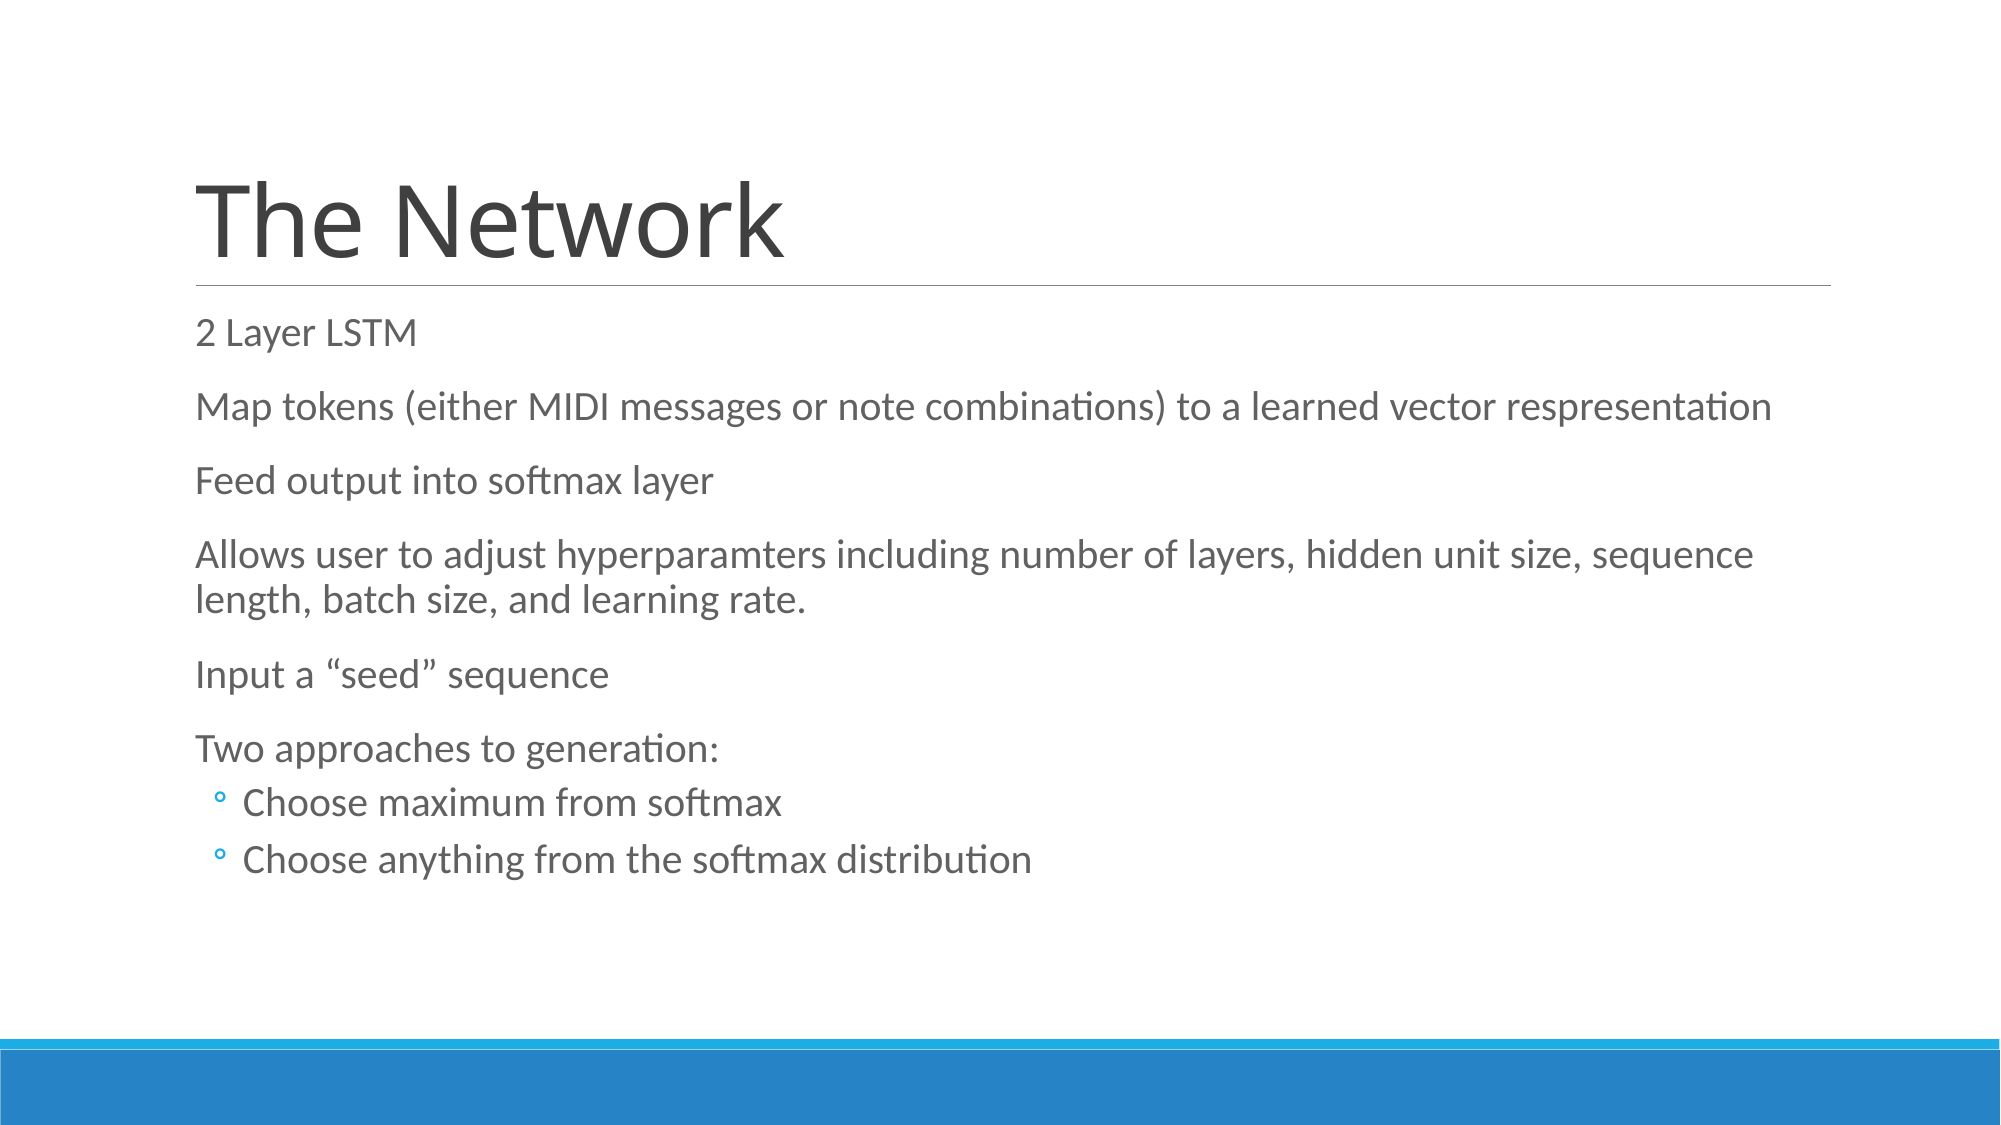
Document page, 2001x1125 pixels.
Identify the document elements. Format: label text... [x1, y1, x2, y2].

list 2 Layer LSTM Map tokens (either MIDI messages or note combinations) to a learned vector respresentation Feed output into softmax layer Allows user to adjust hyperparamters including number of layers, hidden unit size, sequence length, batch size, and learning rate. Input a “seed” sequence Two approaches to generation: Choose maximum from softmax Choose anything from the softmax distribution [180, 302, 1830, 963]
title The Network [180, 47, 1830, 285]
